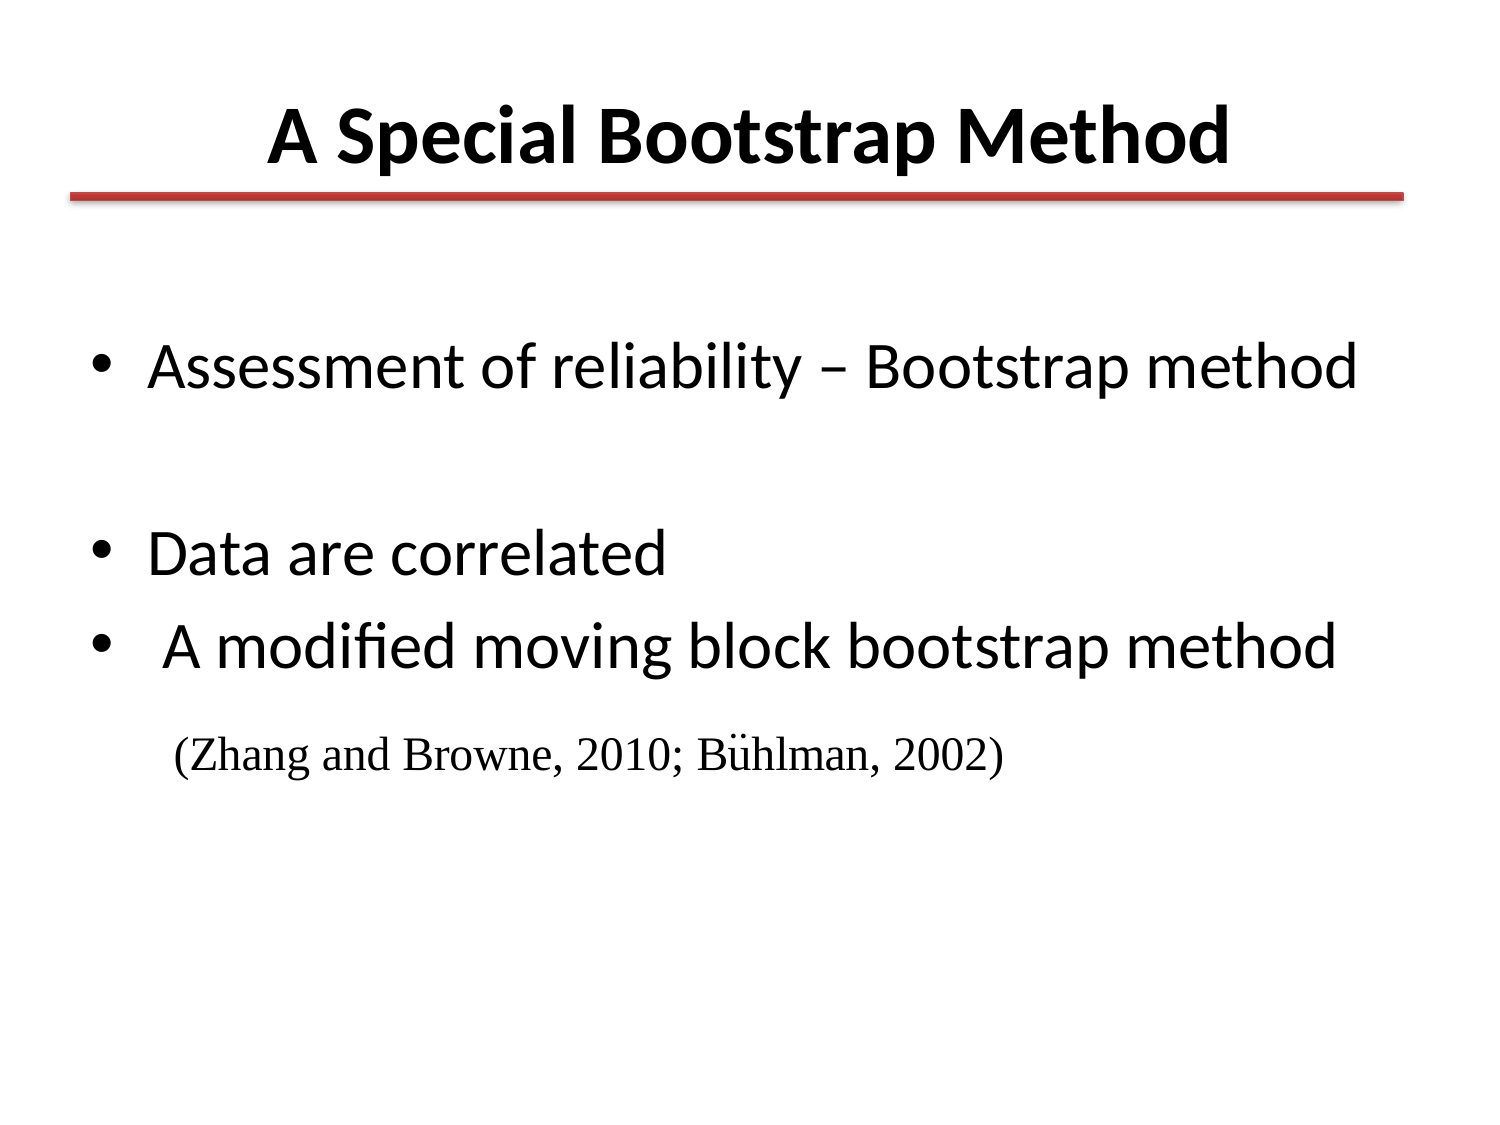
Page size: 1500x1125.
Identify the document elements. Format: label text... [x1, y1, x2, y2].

title A Special Bootstrap Method [74, 36, 1426, 225]
text_box [70, 192, 1404, 201]
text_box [170, 732, 1009, 787]
list Assessment of reliability – Bootstrap method Data are correlated A modified moving block bootstrap method [75, 314, 1427, 894]
